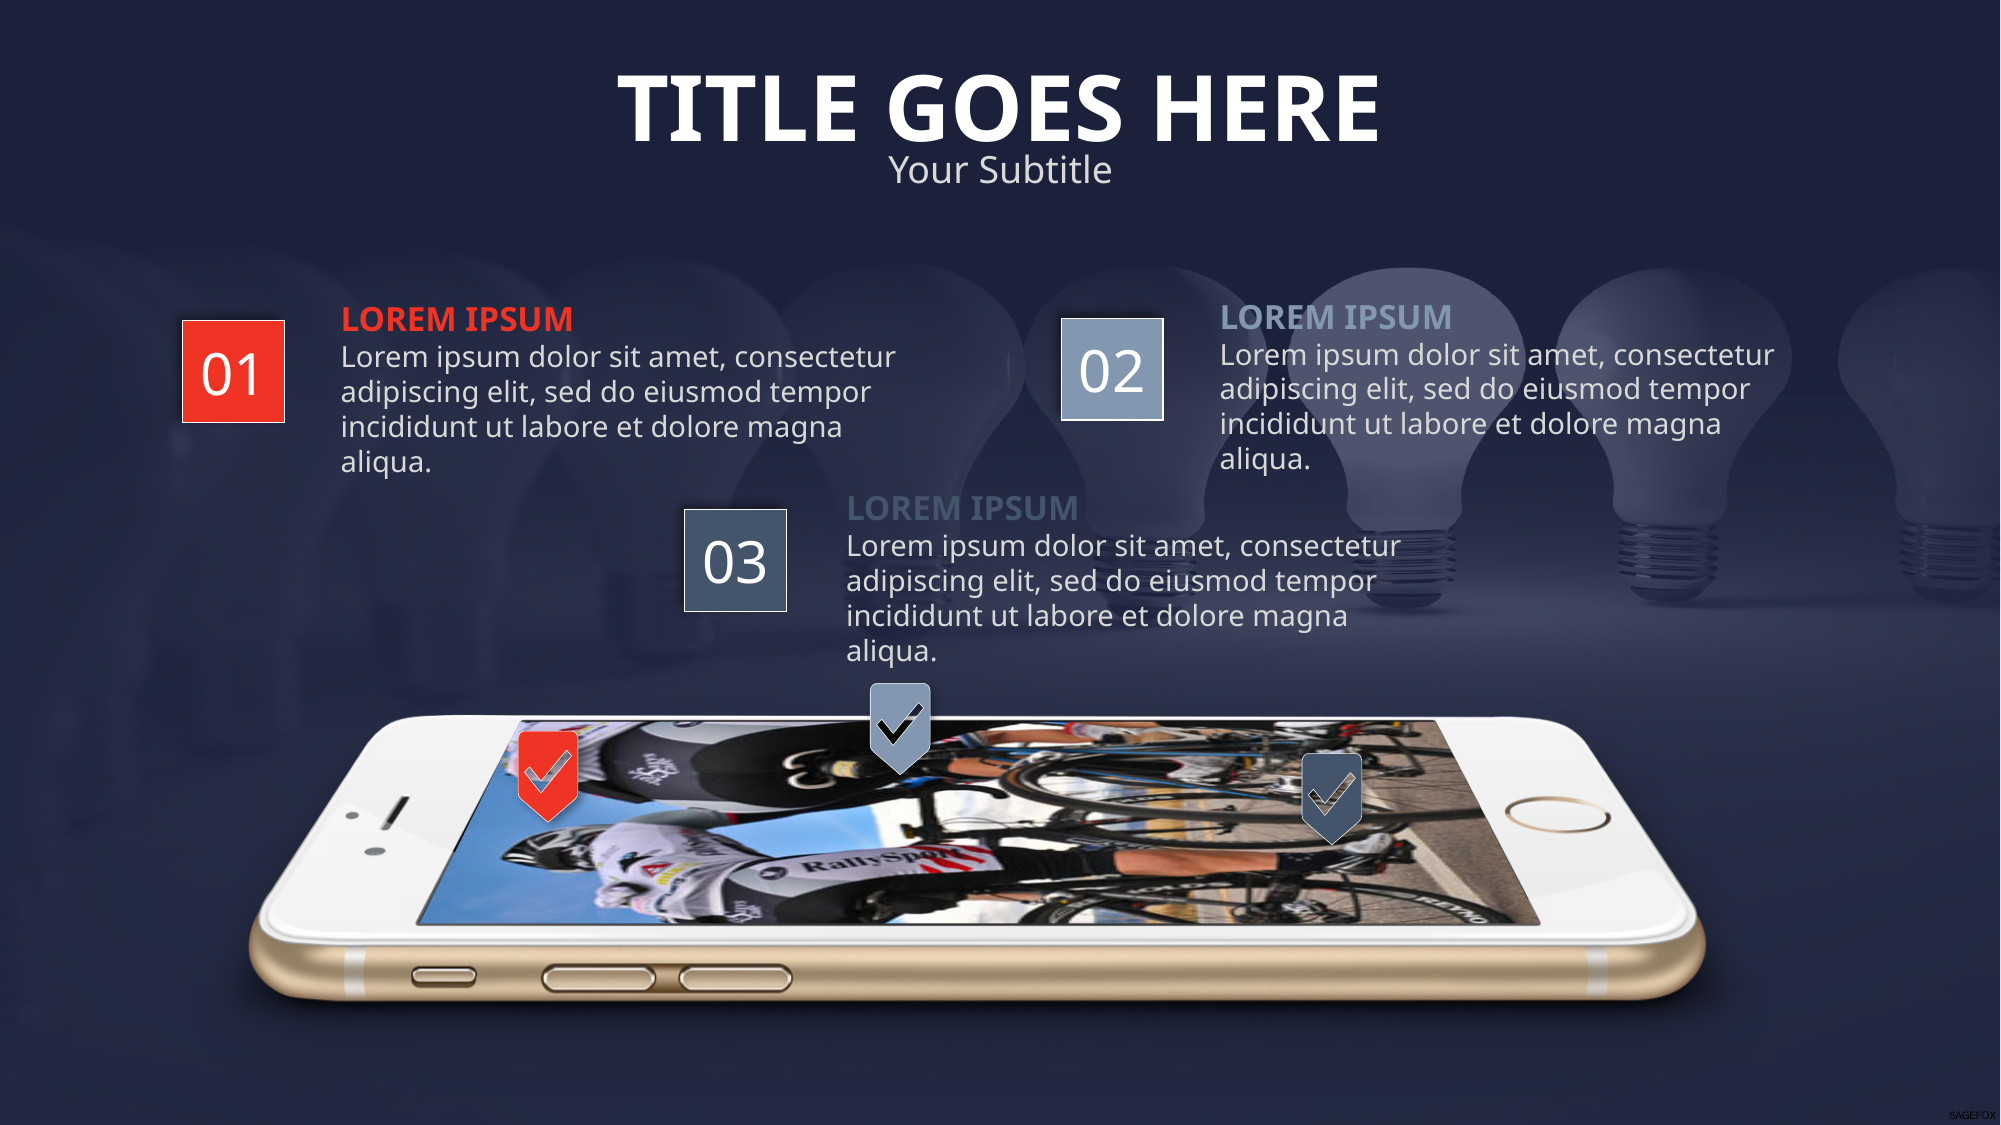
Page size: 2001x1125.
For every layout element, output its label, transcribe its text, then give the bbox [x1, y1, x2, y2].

picture [0, 0, 2001, 1125]
text_box 01 [181, 320, 285, 424]
text_box 02 [1060, 317, 1164, 421]
text_box LOREM IPSUM Lorem ipsum dolor sit amet, consectetur adipiscing elit, sed do eiusmod tempor incididunt ut labore et dolore magna aliqua. [1209, 290, 1815, 481]
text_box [548, 42, 1452, 199]
text_box LOREM IPSUM Lorem ipsum dolor sit amet, consectetur adipiscing elit, sed do eiusmod tempor incididunt ut labore et dolore magna aliqua. [330, 293, 937, 484]
text_box 03 [683, 508, 787, 560]
text_box LOREM IPSUM Lorem ipsum dolor sit amet, consectetur adipiscing elit, sed do eiusmod tempor incididunt ut labore et dolore magna aliqua. [836, 482, 1442, 560]
